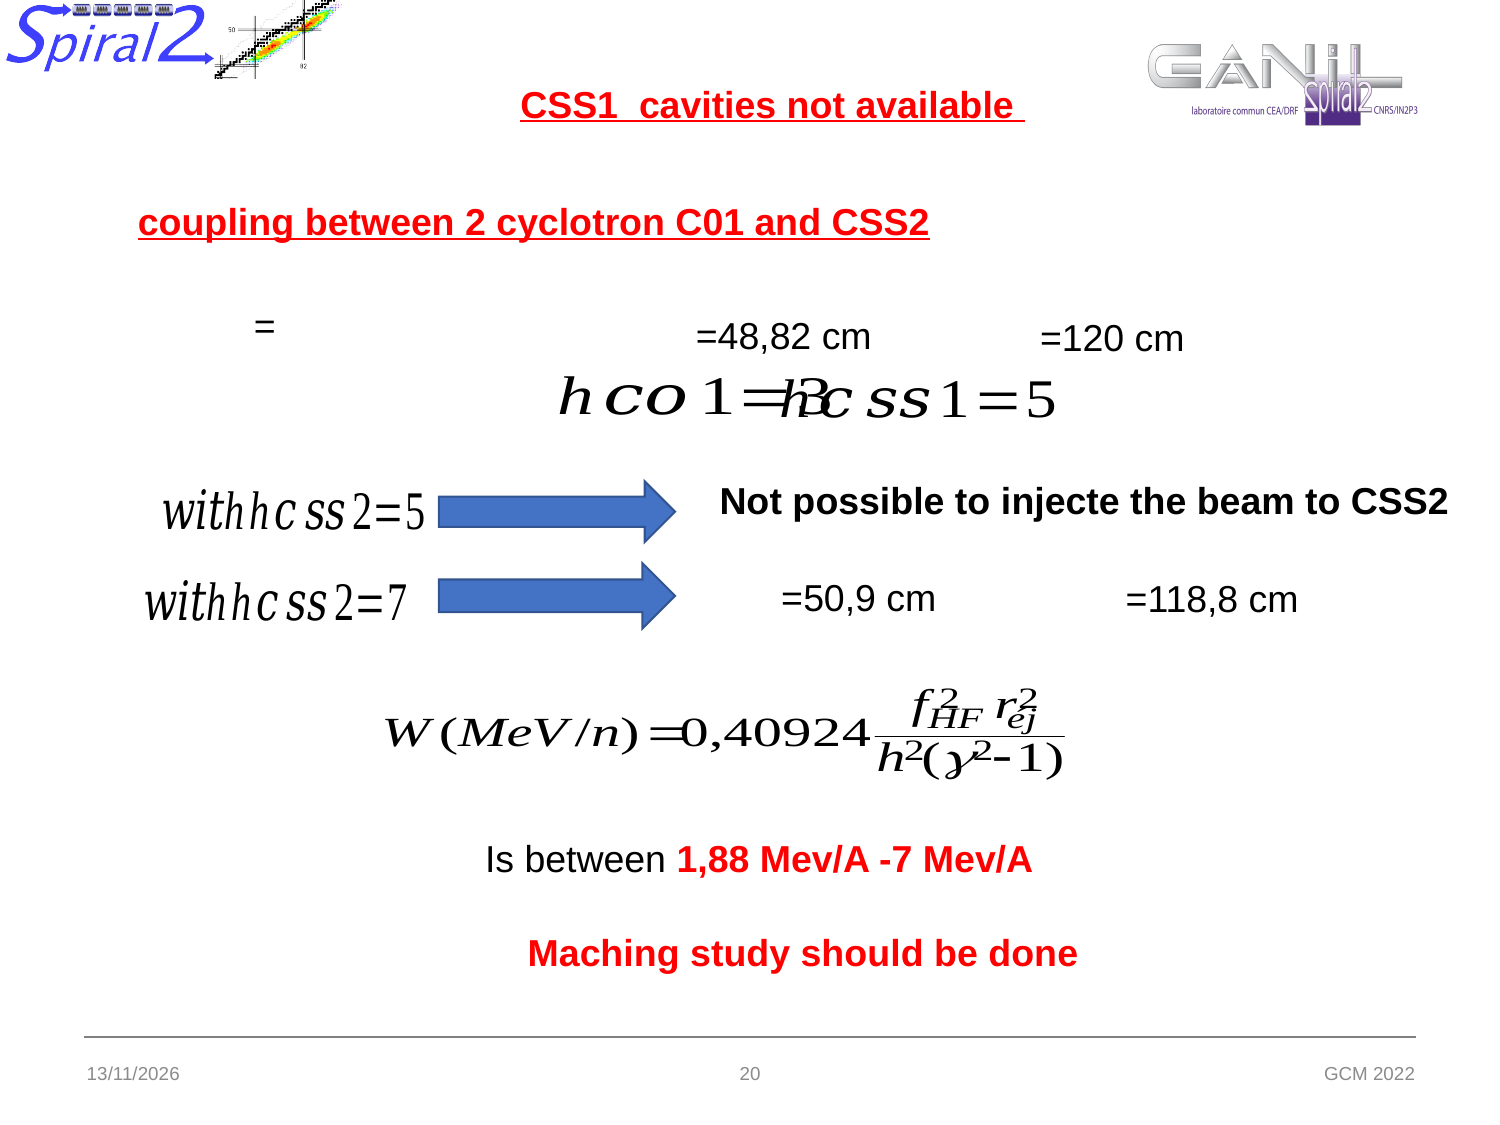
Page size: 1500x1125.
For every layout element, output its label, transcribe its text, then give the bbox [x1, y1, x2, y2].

text_box coupling between 2 cyclotron C01 and CSS2 [123, 190, 946, 251]
footer GCM 2022 [1022, 1042, 1430, 1103]
text_box [437, 478, 677, 545]
text_box CSS1 cavities not available [505, 73, 1060, 133]
text_box Is between 1,88 Mev/A -7 Mev/A [470, 827, 1168, 888]
text_box Not possible to injecte the beam to CSS2 [704, 469, 1479, 530]
slide_number 20 [581, 1042, 919, 1103]
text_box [383, 681, 1069, 795]
text_box Maching study should be done [512, 921, 1159, 982]
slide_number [71, 1042, 410, 1103]
picture [5, 0, 349, 79]
text_box [437, 560, 677, 631]
